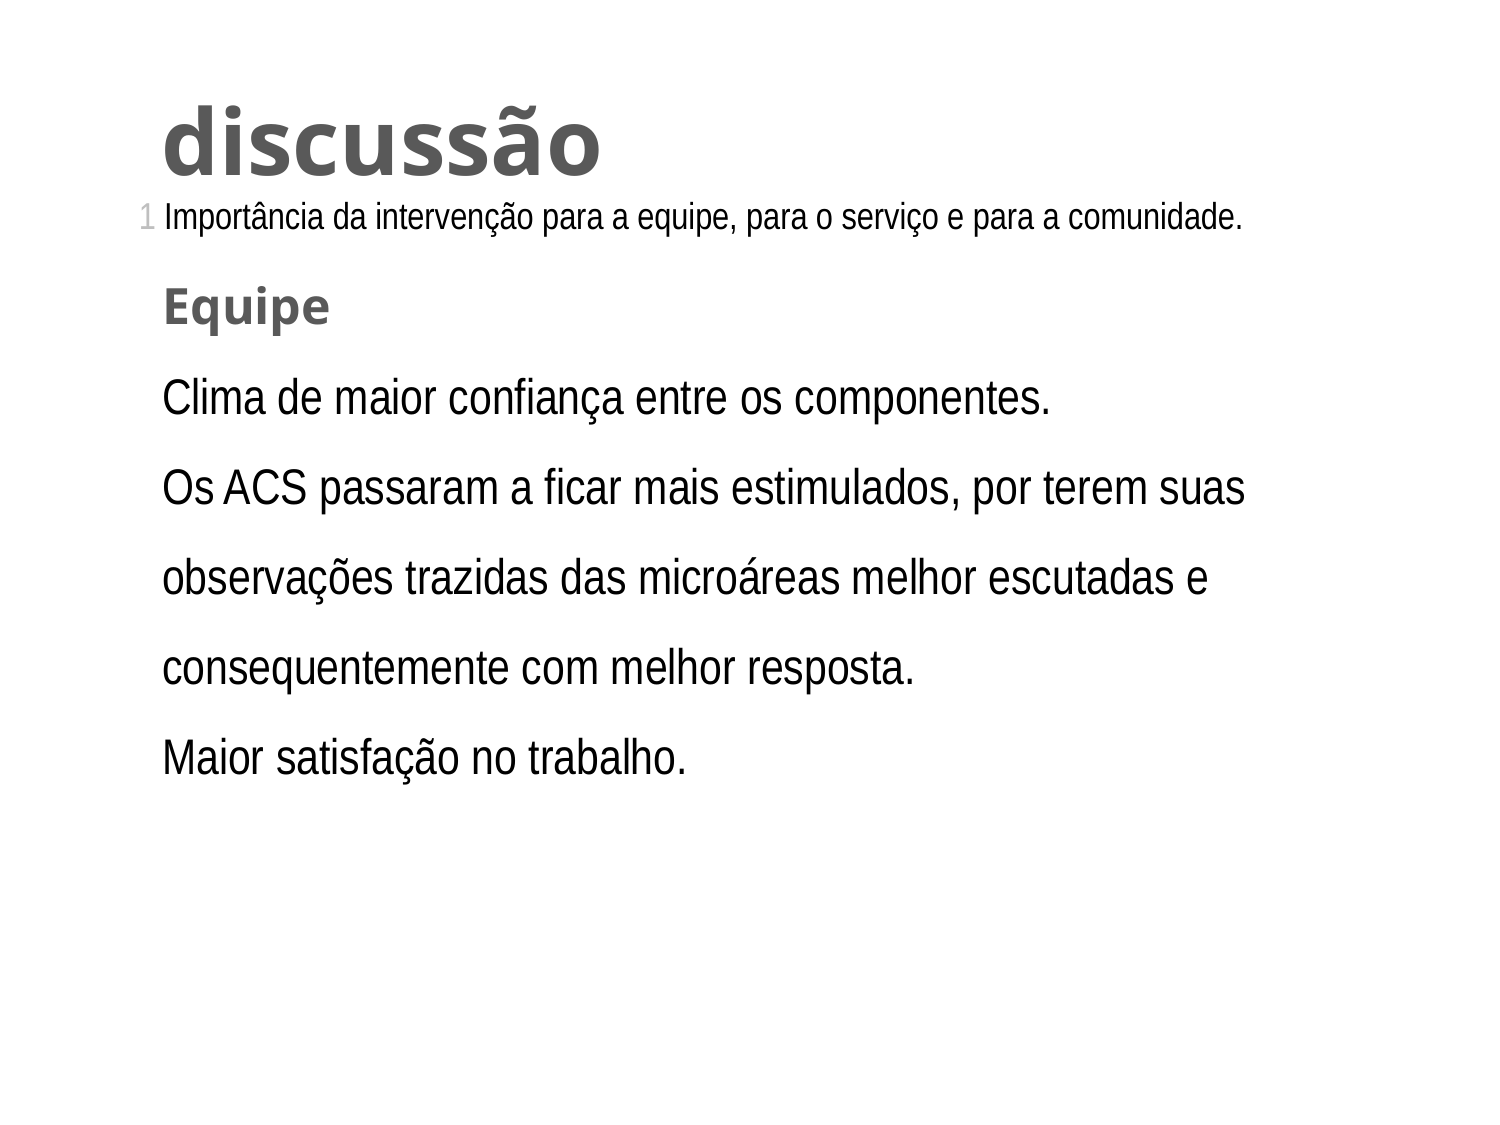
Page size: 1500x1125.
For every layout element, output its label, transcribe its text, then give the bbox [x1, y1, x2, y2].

text_box Equipe Clima de maior confiança entre os componentes. Os ACS passaram a ficar mais estimulados, por terem suas observações trazidas das microáreas melhor escutadas e consequentemente com melhor resposta. Maior satisfação no trabalho. [147, 267, 1341, 792]
text_box 1 Importância da intervenção para a equipe, para o serviço e para a comunidade. [123, 184, 1447, 245]
title discussão [75, 45, 1425, 233]
